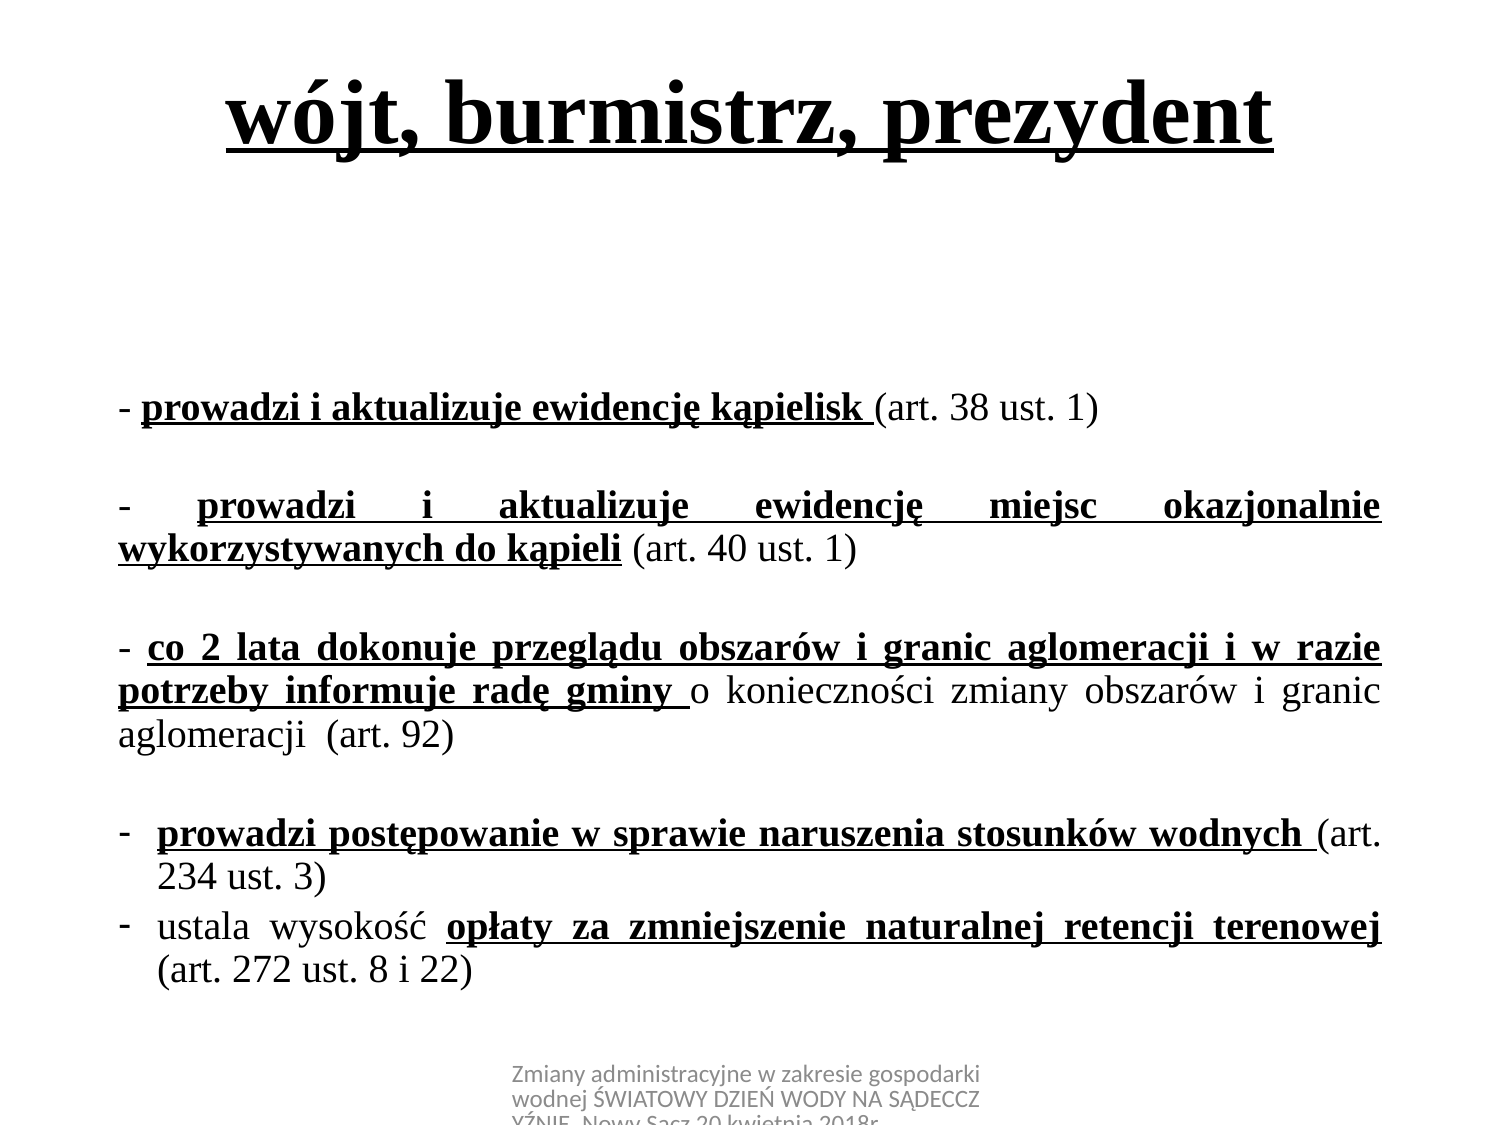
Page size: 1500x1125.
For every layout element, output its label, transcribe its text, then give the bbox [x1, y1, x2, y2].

list - prowadzi i aktualizuje ewidencję kąpielisk (art. 38 ust. 1) - prowadzi i aktualizuje ewidencję miejsc okazjonalnie wykorzystywanych do kąpieli (art. 40 ust. 1) - co 2 lata dokonuje przeglądu obszarów i granic aglomeracji i w razie potrzeby informuje radę gminy o konieczności zmiany obszarów i granic aglomeracji (art. 92) prowadzi postępowanie w sprawie naruszenia stosunków wodnych (art. 234 ust. 3) ustala wysokość opłaty za zmniejszenie naturalnej retencji terenowej (art. 272 ust. 8 i 22) [103, 299, 1397, 1014]
title wójt, burmistrz, prezydent [103, 59, 1397, 278]
footer Zmiany administracyjne w zakresie gospodarki wodnej ŚWIATOWY DZIEŃ WODY NA SĄDECCZYŹNIE, Nowy Sącz 20 kwietnia 2018r. [496, 1042, 1004, 1103]
